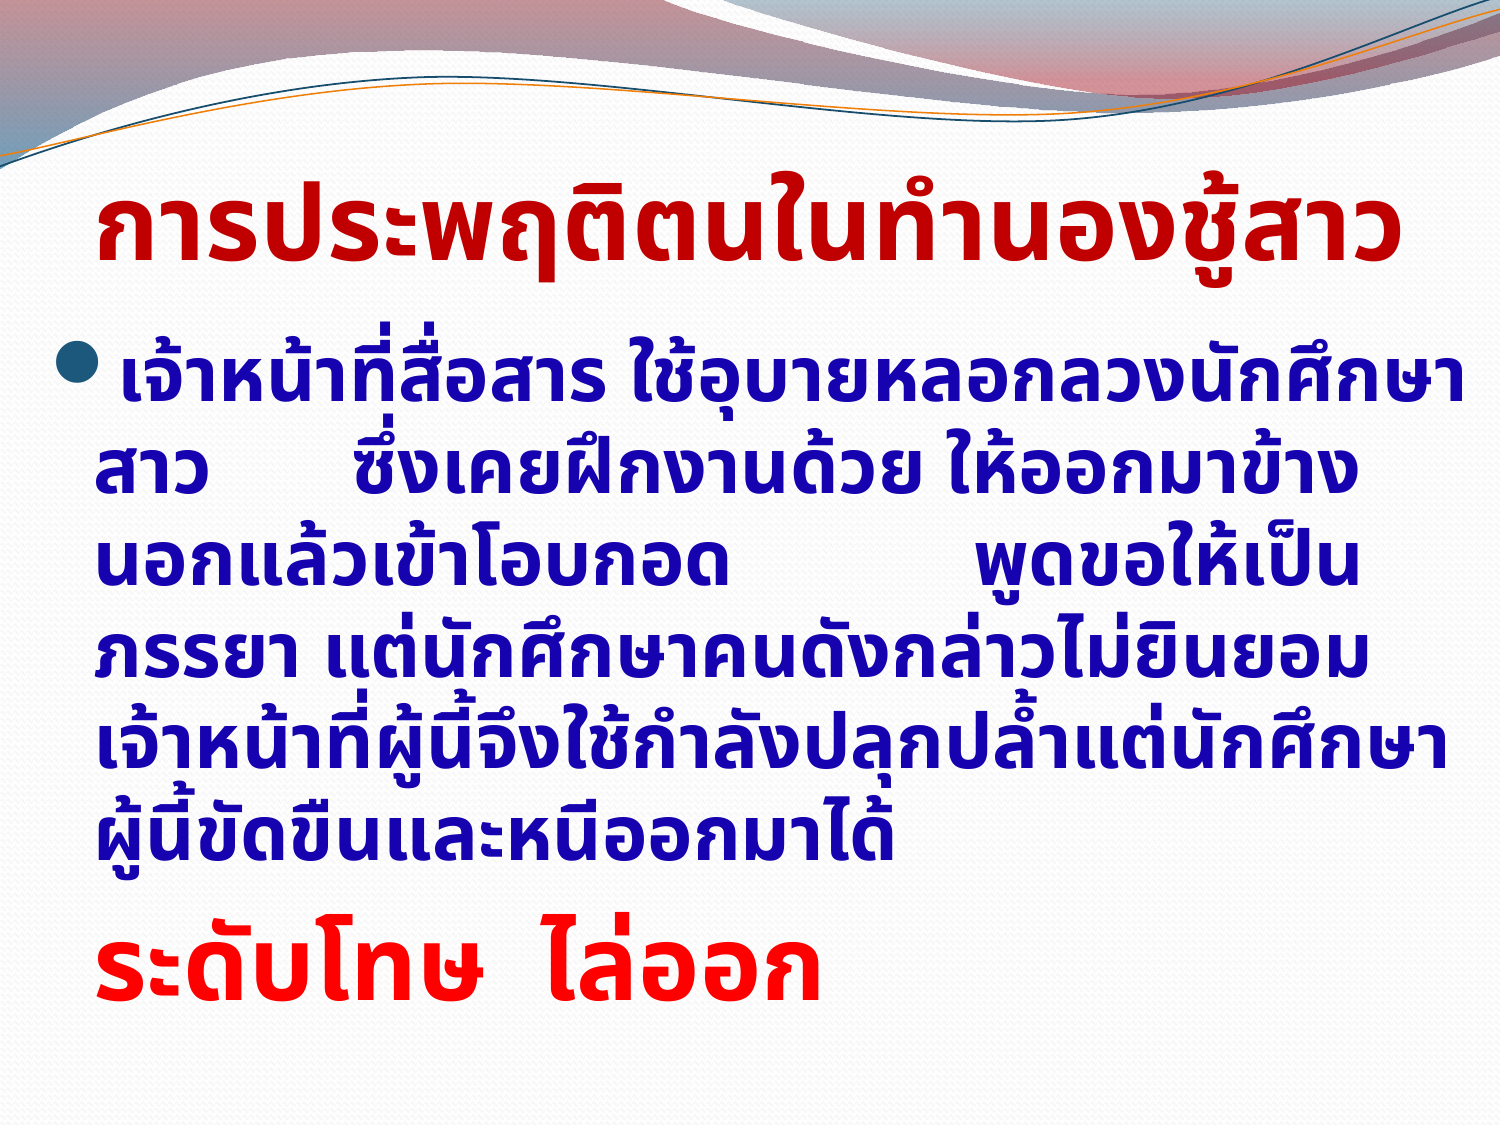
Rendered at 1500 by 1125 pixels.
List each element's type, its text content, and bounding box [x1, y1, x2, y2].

list เจ้าหน้าที่สื่อสาร ใช้อุบายหลอกลวงนักศึกษาสาว ซึ่งเคยฝึกงานด้วย ให้ออกมาข้างนอกแล้วเข้าโอบกอด พูดขอให้เป็นภรรยา แต่นักศึกษาคนดังกล่าวไม่ยินยอม เจ้าหน้าที่ผู้นี้จึงใช้กำลังปลุกปล้ำแต่นักศึกษาผู้นี้ขัดขืนและหนีออกมาได้ ระดับโทษ ไล่ออก [23, 317, 1489, 1038]
title การประพฤติตนในทำนองชู้สาว [75, 115, 1425, 282]
